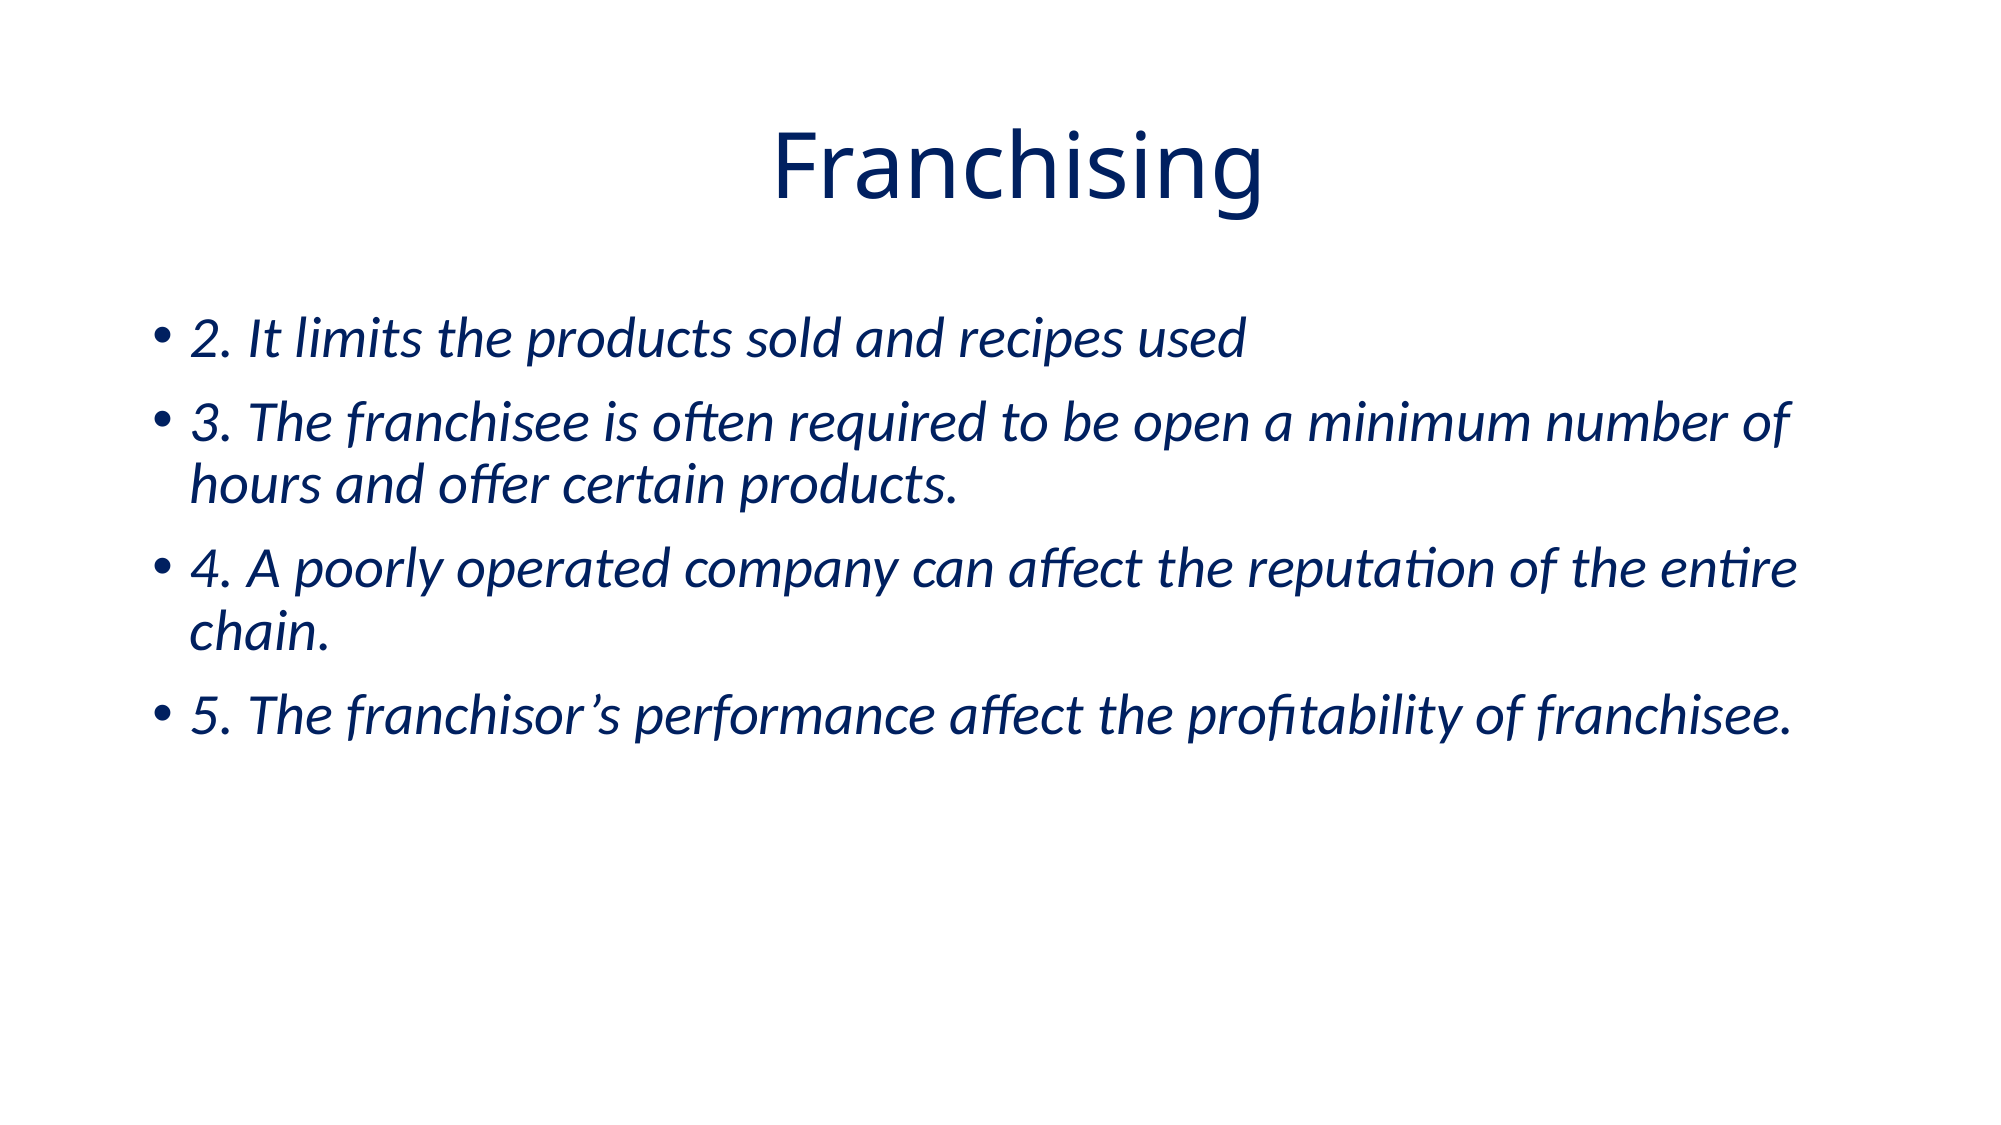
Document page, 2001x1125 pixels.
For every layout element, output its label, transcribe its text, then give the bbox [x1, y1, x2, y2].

title Franchising [137, 59, 1863, 278]
list 2. It limits the products sold and recipes used 3. The franchisee is often required to be open a minimum number of hours and offer certain products. 4. A poorly operated company can affect the reputation of the entire chain. 5. The franchisor’s performance affect the profitability of franchisee. [137, 299, 1863, 1014]
